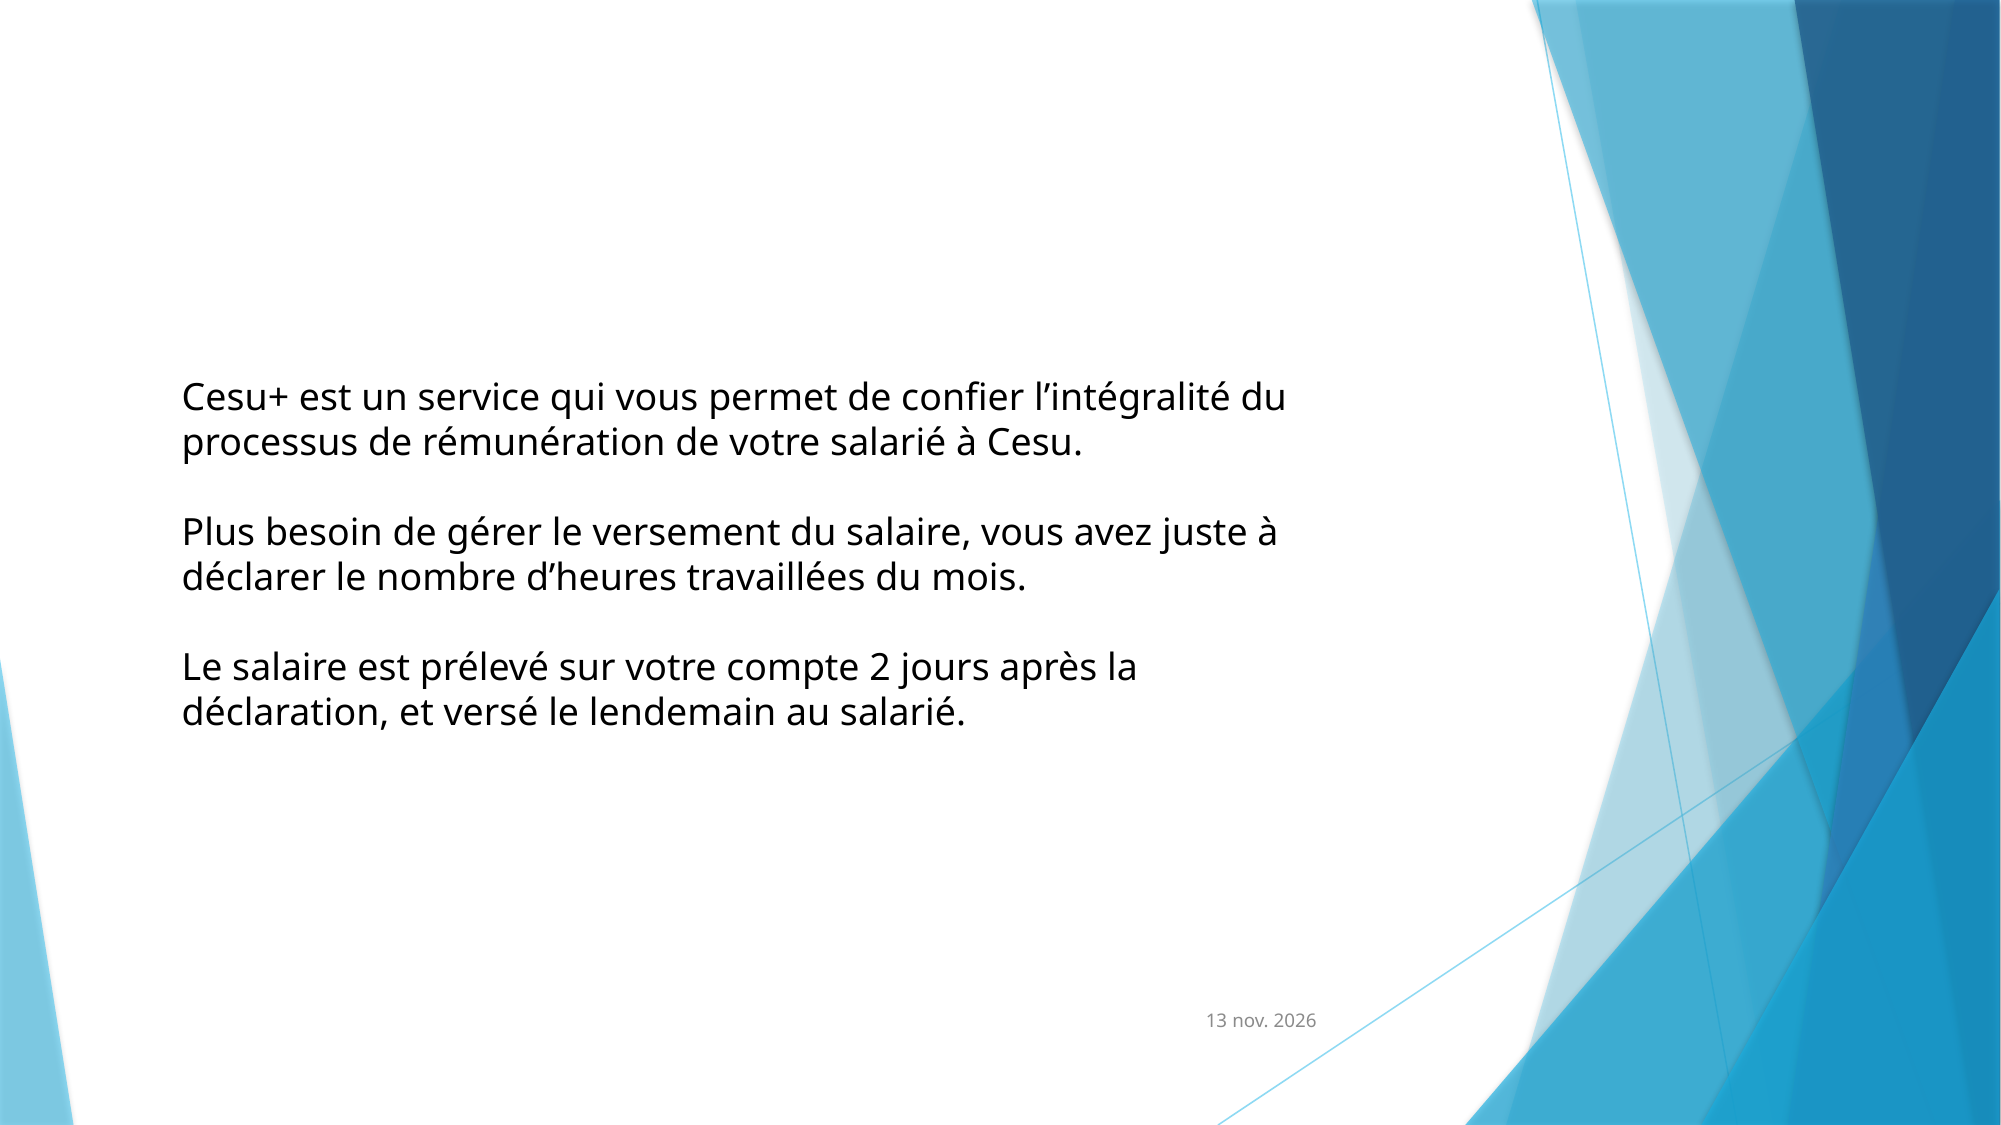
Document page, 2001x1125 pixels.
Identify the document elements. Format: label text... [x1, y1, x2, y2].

slide_number juil.-22 [1181, 991, 1332, 1051]
text_box Cesu+ est un service qui vous permet de confier l’intégralité du processus de rémunération de votre salarié à Cesu. Plus besoin de gérer le versement du salaire, vous avez juste à déclarer le nombre d’heures travaillées du mois. Le salaire est prélevé sur votre compte 2 jours après la déclaration, et versé le lendemain au salarié. [166, 365, 1371, 831]
